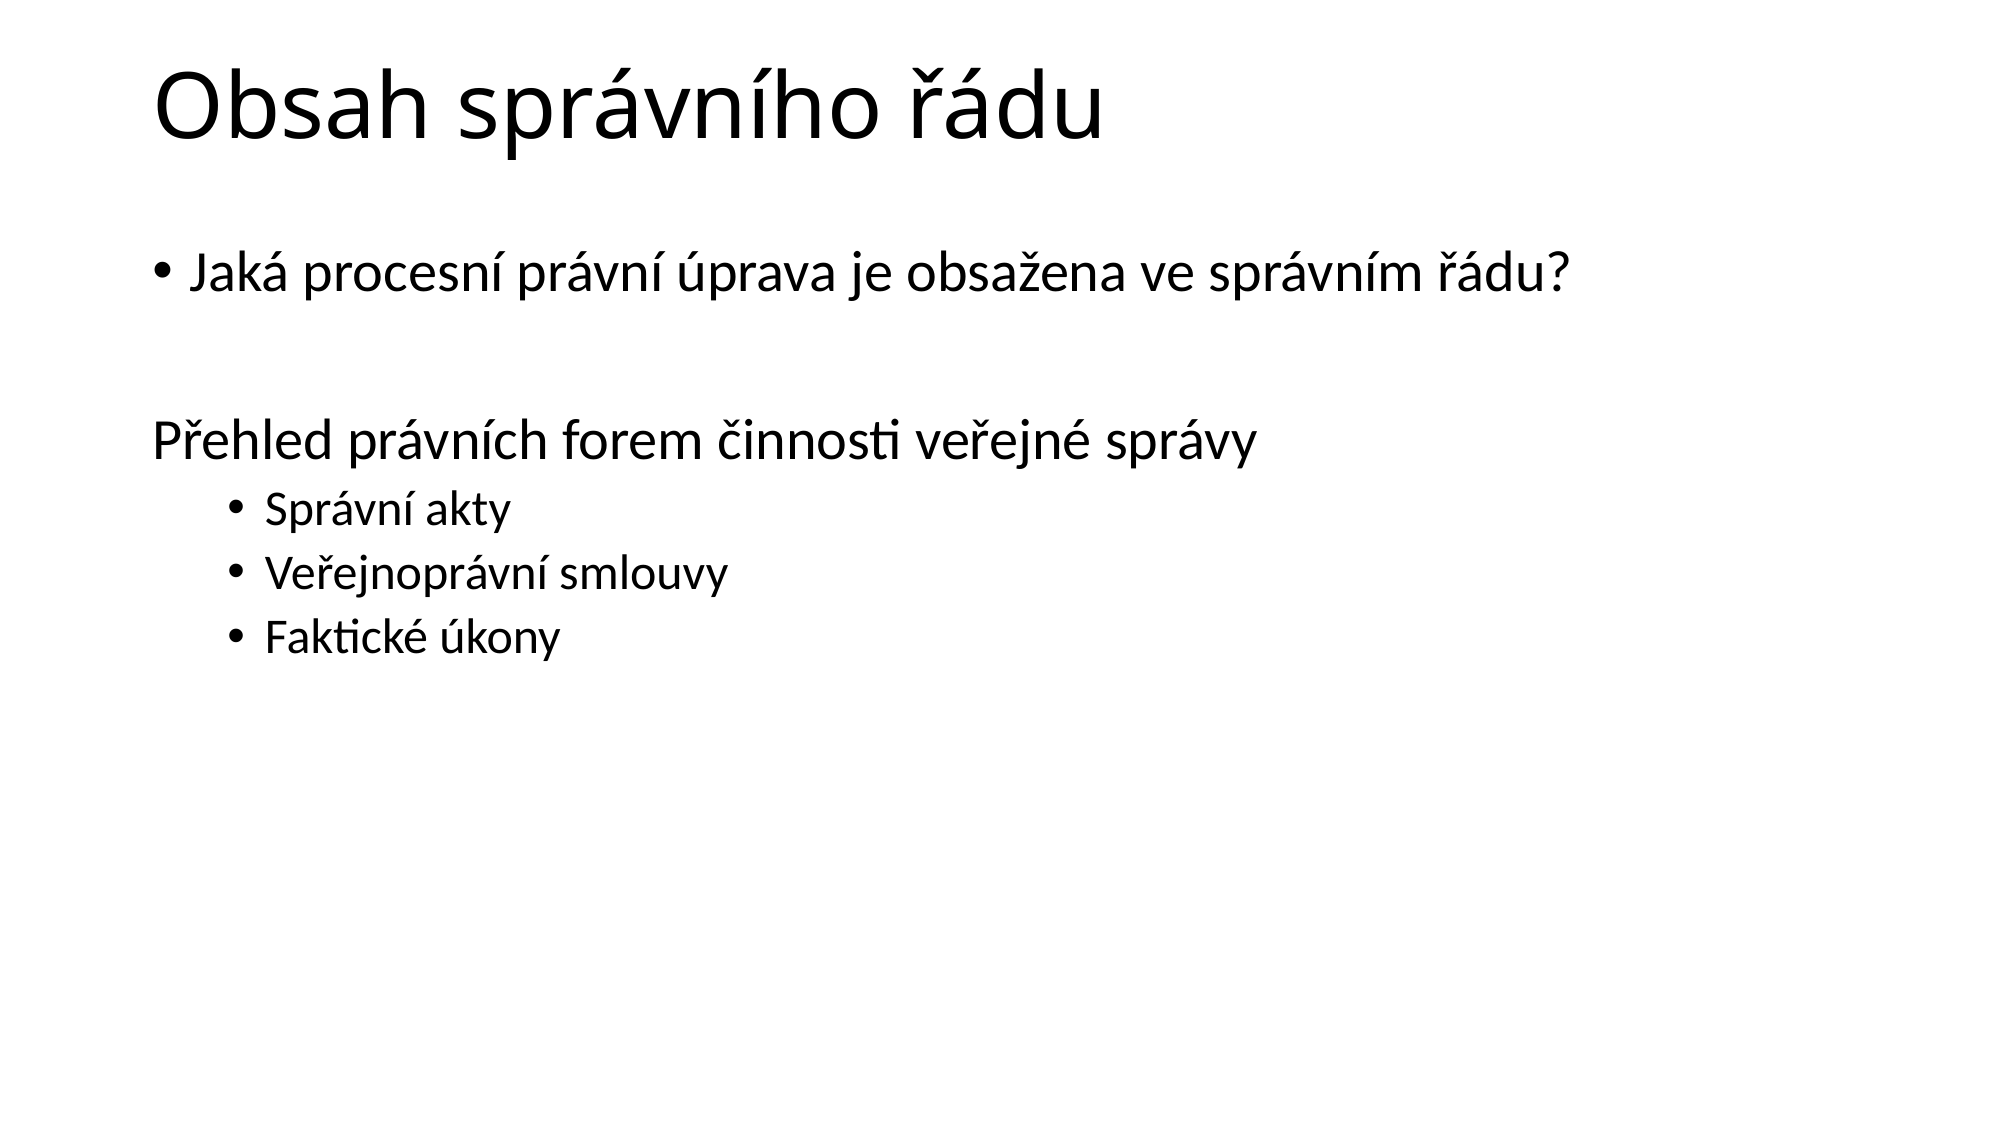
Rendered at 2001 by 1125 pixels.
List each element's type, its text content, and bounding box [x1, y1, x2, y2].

title Obsah správního řádu [137, 0, 1863, 218]
list Jaká procesní právní úprava je obsažena ve správním řádu? Přehled právních forem činnosti veřejné správy Správní akty Veřejnoprávní smlouvy Faktické úkony [137, 233, 1863, 1014]
